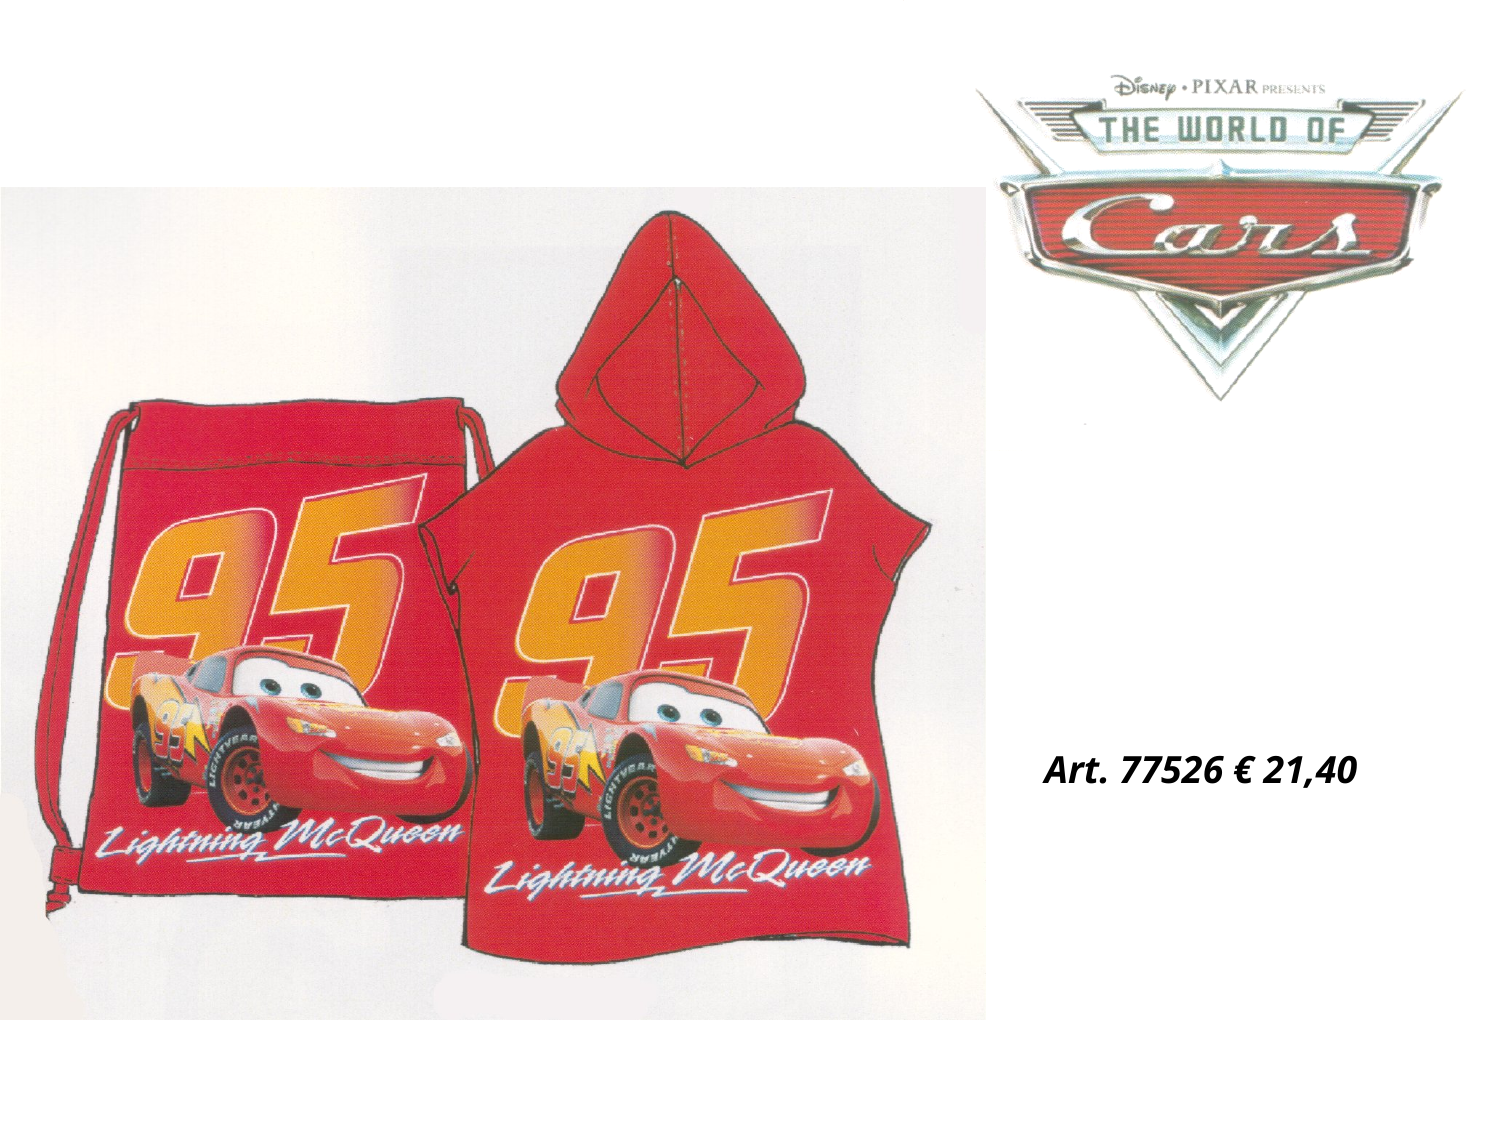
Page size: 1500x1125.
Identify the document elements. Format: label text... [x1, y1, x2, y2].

picture [0, 0, 1500, 1020]
text_box Art. 77526 € 21,40 [990, 738, 1500, 833]
